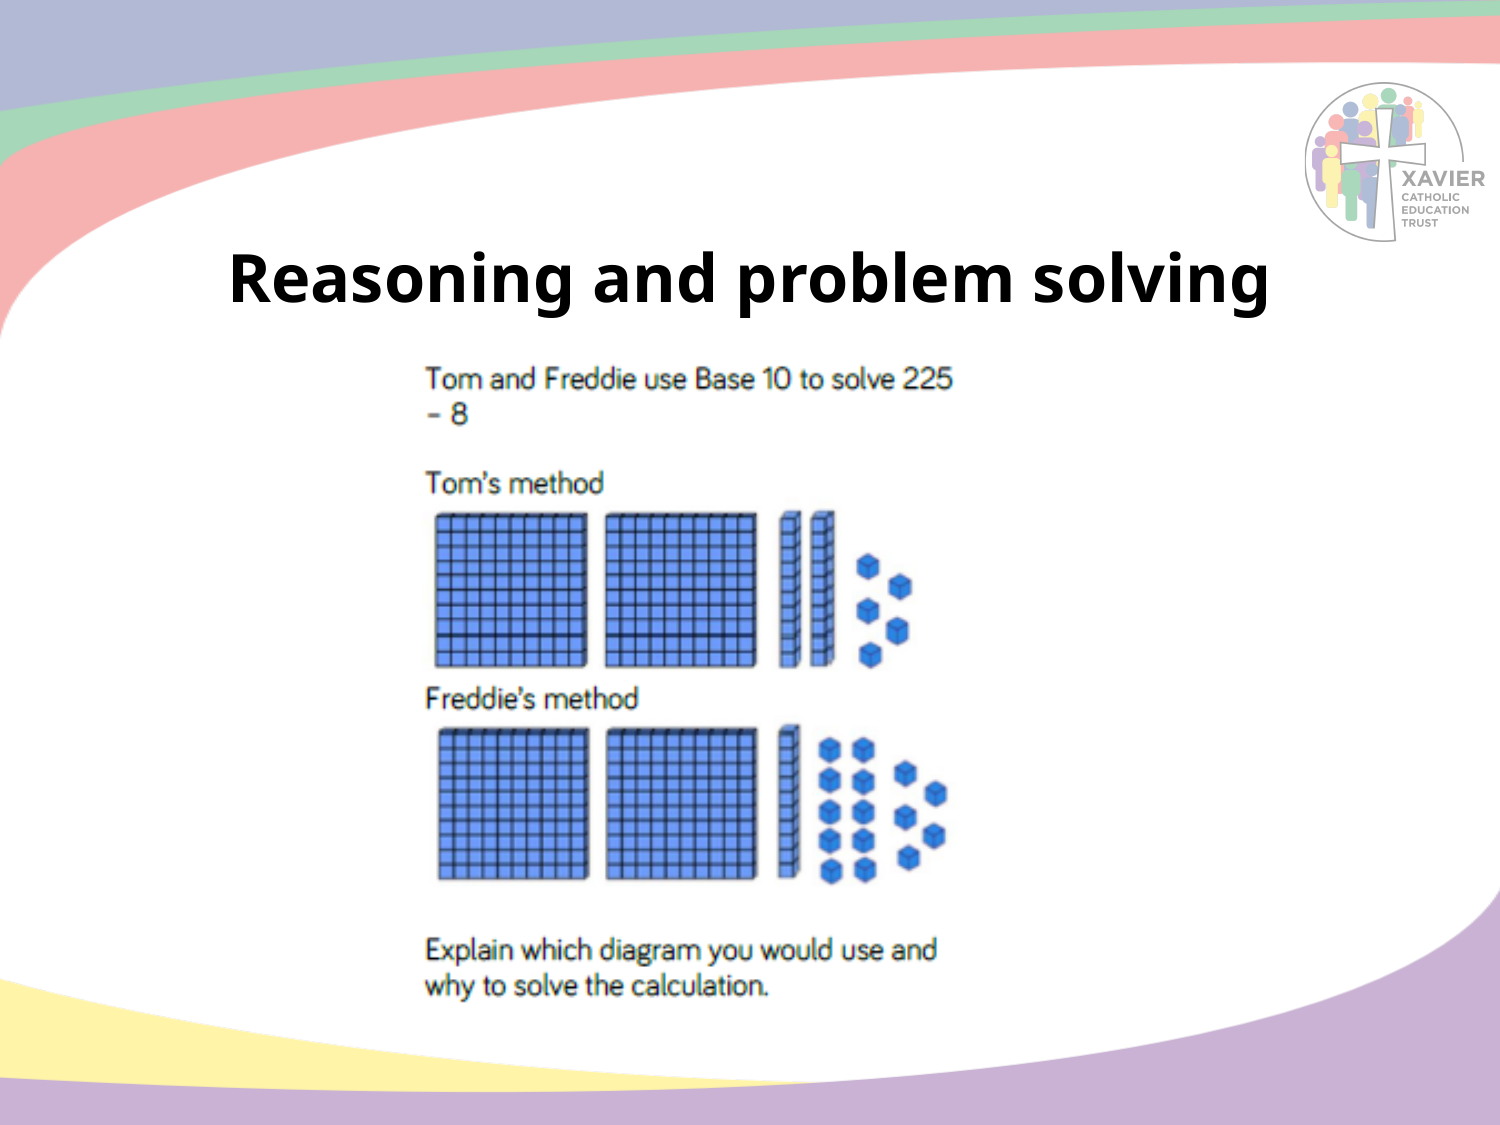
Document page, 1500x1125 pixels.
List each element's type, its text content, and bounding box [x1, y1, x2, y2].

picture [415, 356, 966, 1018]
title Reasoning and problem solving [112, 184, 1388, 325]
